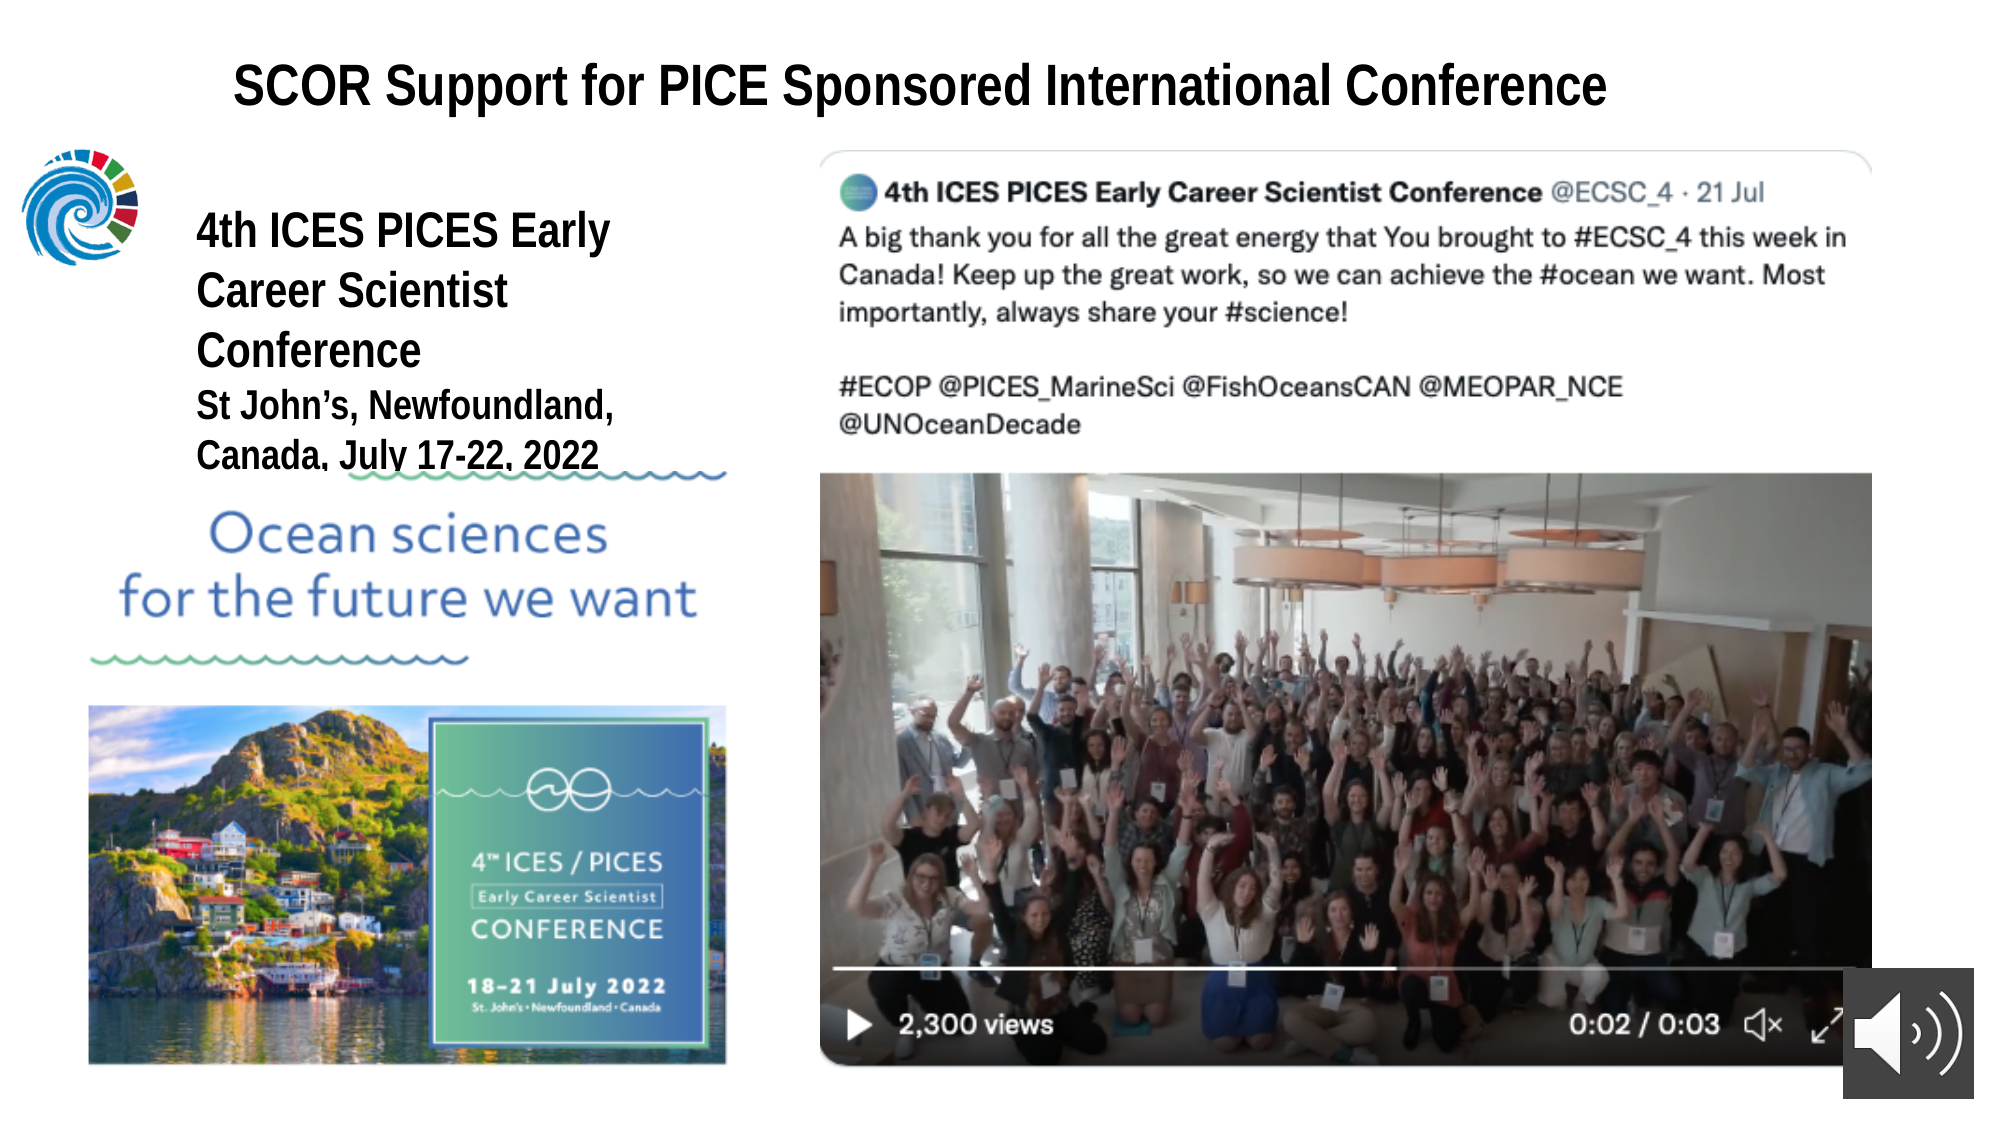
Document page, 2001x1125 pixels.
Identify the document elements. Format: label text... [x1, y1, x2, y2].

text_box 4th ICES PICES Early Career Scientist Conference St John’s, Newfoundland, Canada, July 17-22, 2022 [181, 190, 756, 485]
picture [70, 471, 736, 1082]
picture [820, 150, 1975, 1100]
picture [0, 149, 164, 273]
text_box SCOR Support for PICE Sponsored International Conference [219, 40, 1656, 125]
